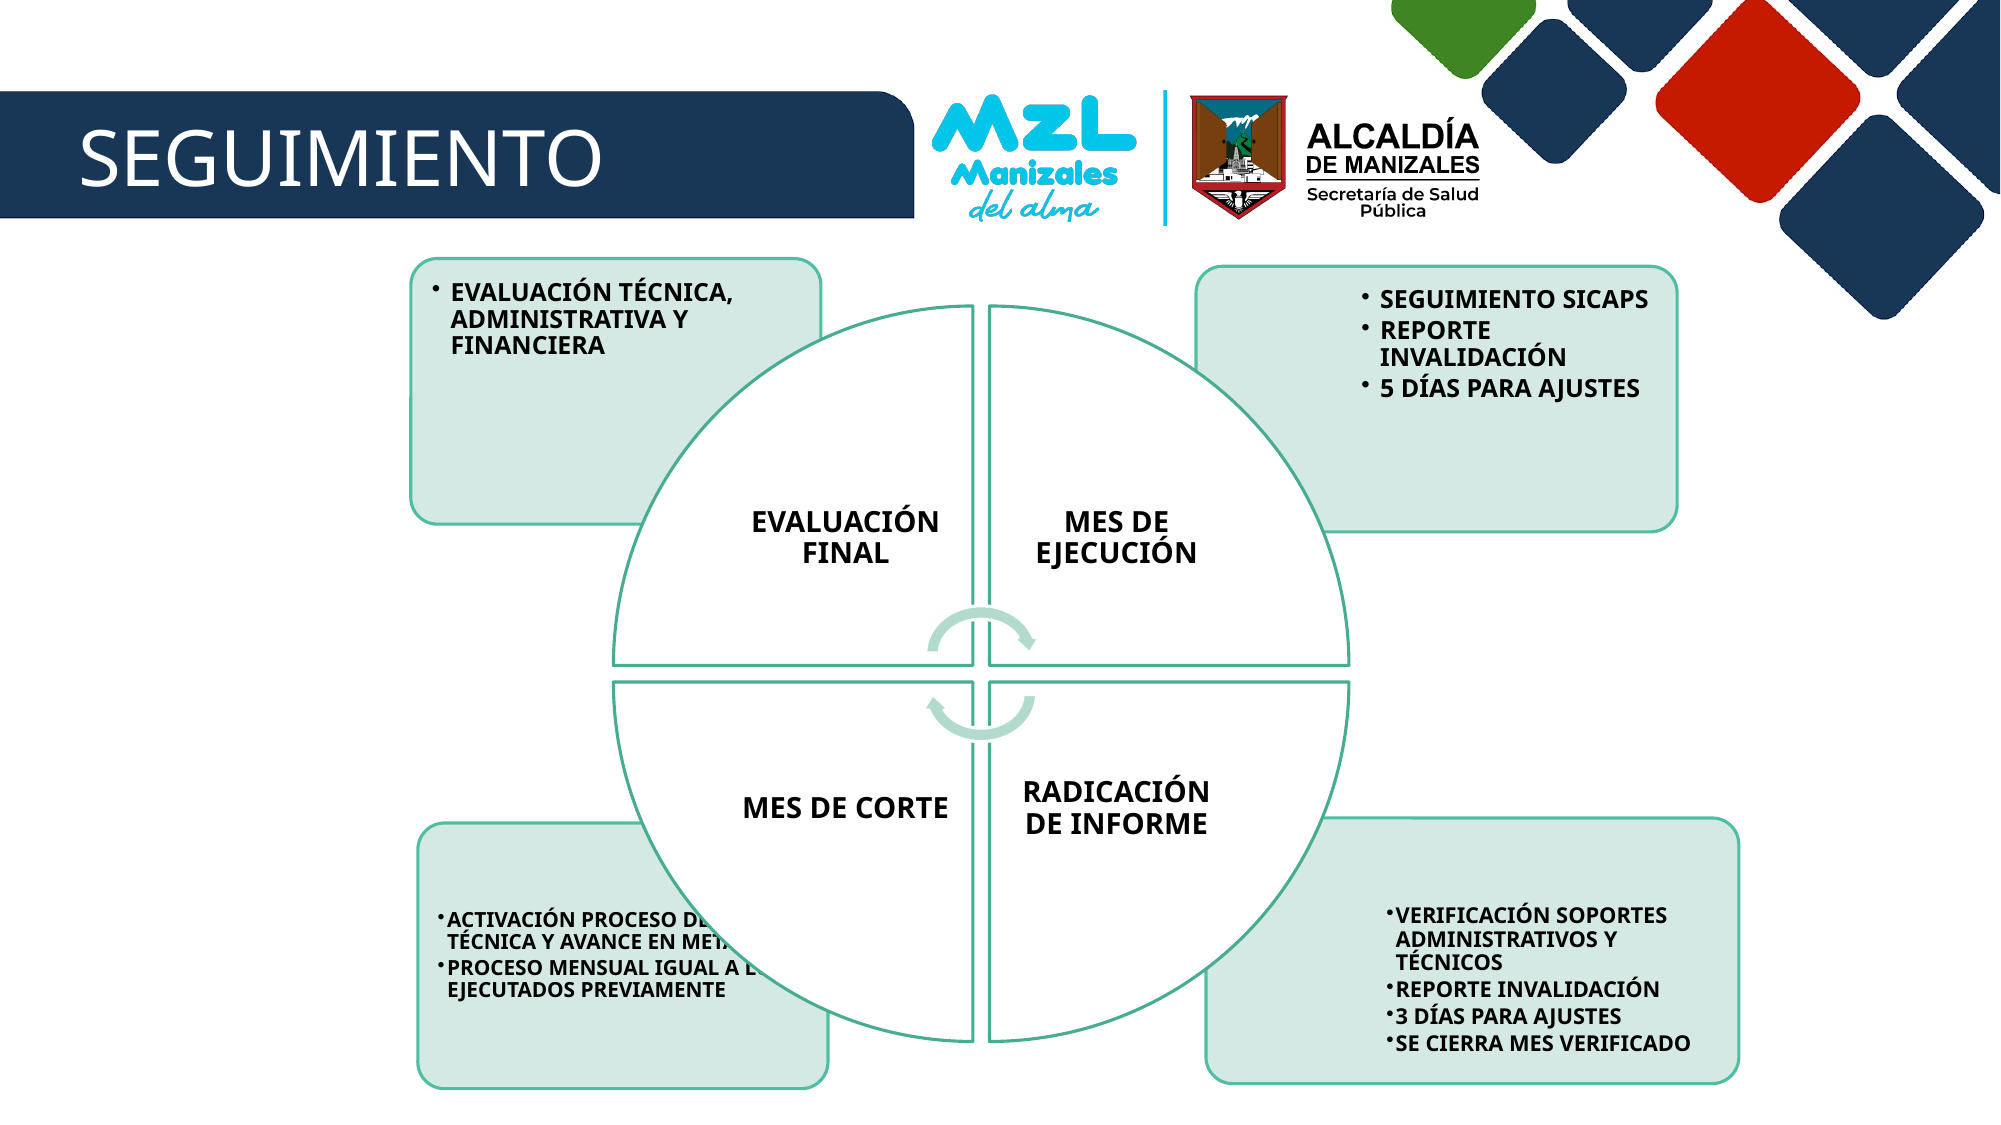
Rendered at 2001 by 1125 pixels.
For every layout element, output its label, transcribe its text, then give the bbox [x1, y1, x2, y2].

text_box SEGUIMIENTO [63, 101, 621, 210]
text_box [57, 258, 1905, 1090]
picture [0, 0, 2001, 1125]
